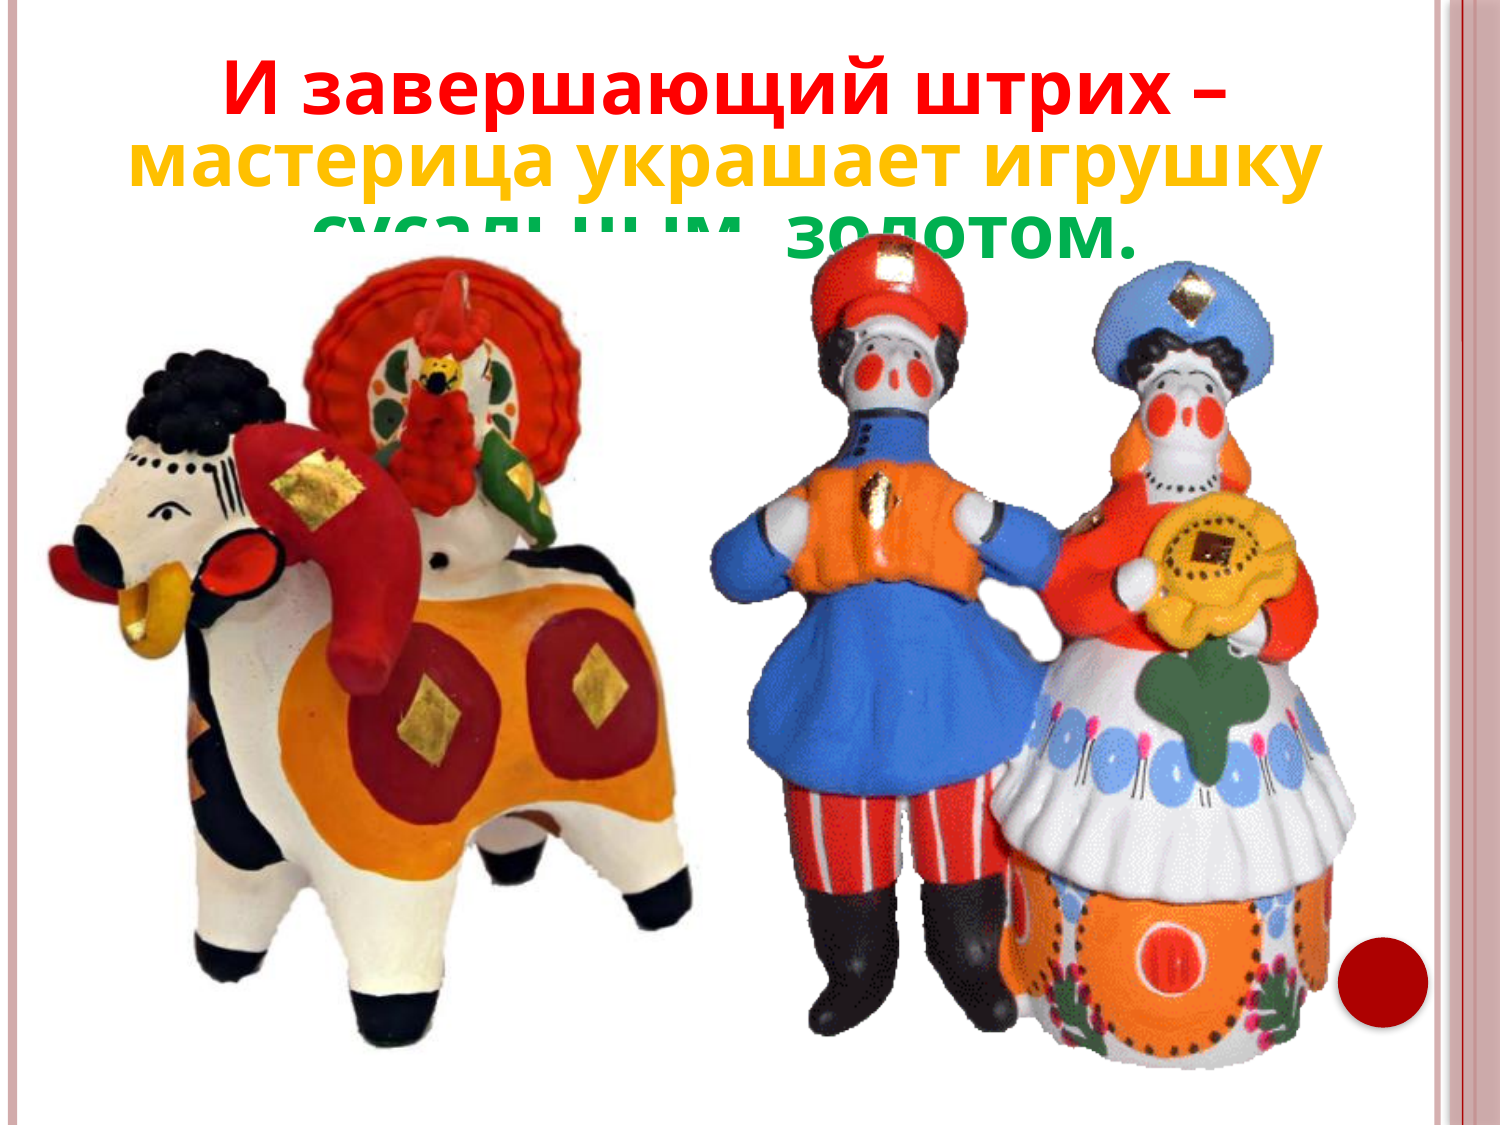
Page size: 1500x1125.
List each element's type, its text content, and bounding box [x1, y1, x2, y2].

text_box И завершающий штрих – мастерица украшает игрушку сусальным золотом. [24, 50, 1425, 281]
picture [24, 219, 1397, 1076]
